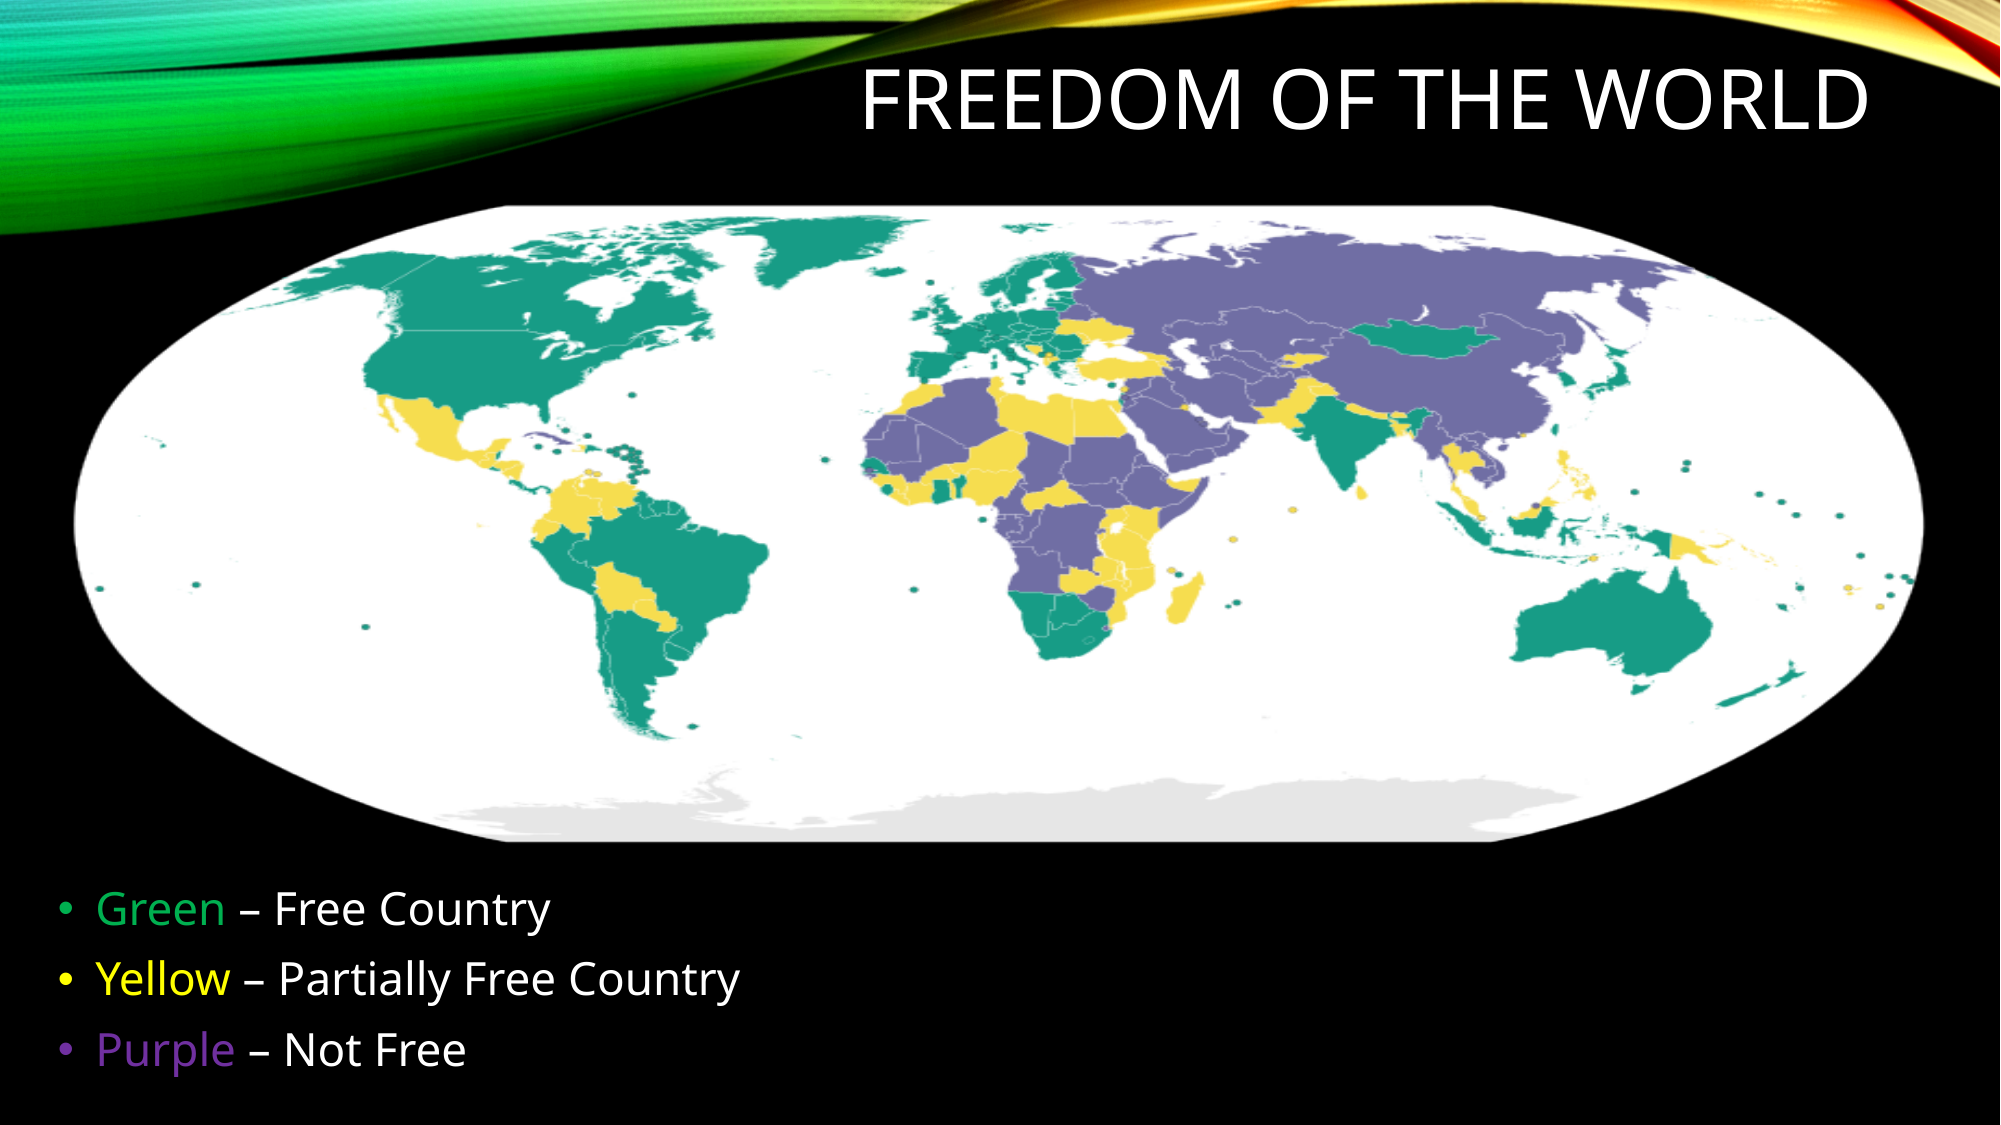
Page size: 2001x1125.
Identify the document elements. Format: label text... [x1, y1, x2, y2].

list Green – Free Country Yellow – Partially Free Country Purple – Not Free [42, 879, 864, 1091]
picture [0, 0, 2000, 177]
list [0, 177, 2000, 879]
title Freedom of the world [474, 48, 1888, 157]
